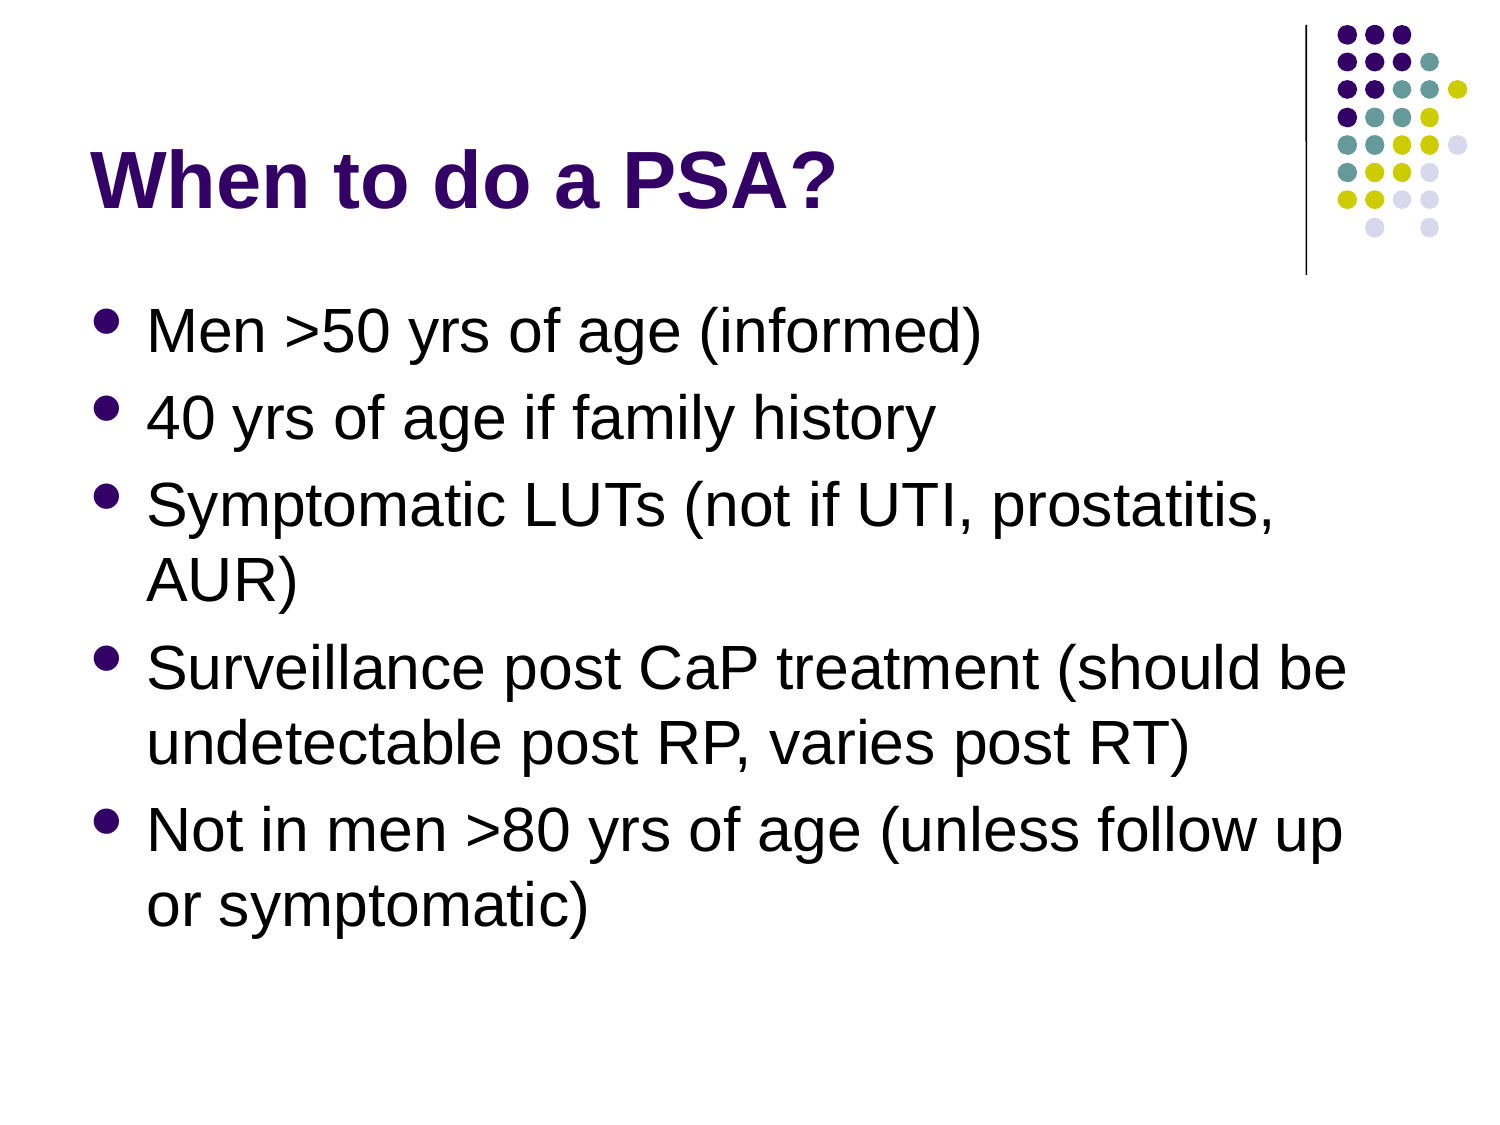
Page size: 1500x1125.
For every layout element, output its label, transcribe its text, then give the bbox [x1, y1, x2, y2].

list Men >50 yrs of age (informed) 40 yrs of age if family history Symptomatic LUTs (not if UTI, prostatitis, AUR) Surveillance post CaP treatment (should be undetectable post RP, varies post RT) Not in men >80 yrs of age (unless follow up or symptomatic) [75, 282, 1425, 1006]
title When to do a PSA? [75, 20, 1313, 233]
